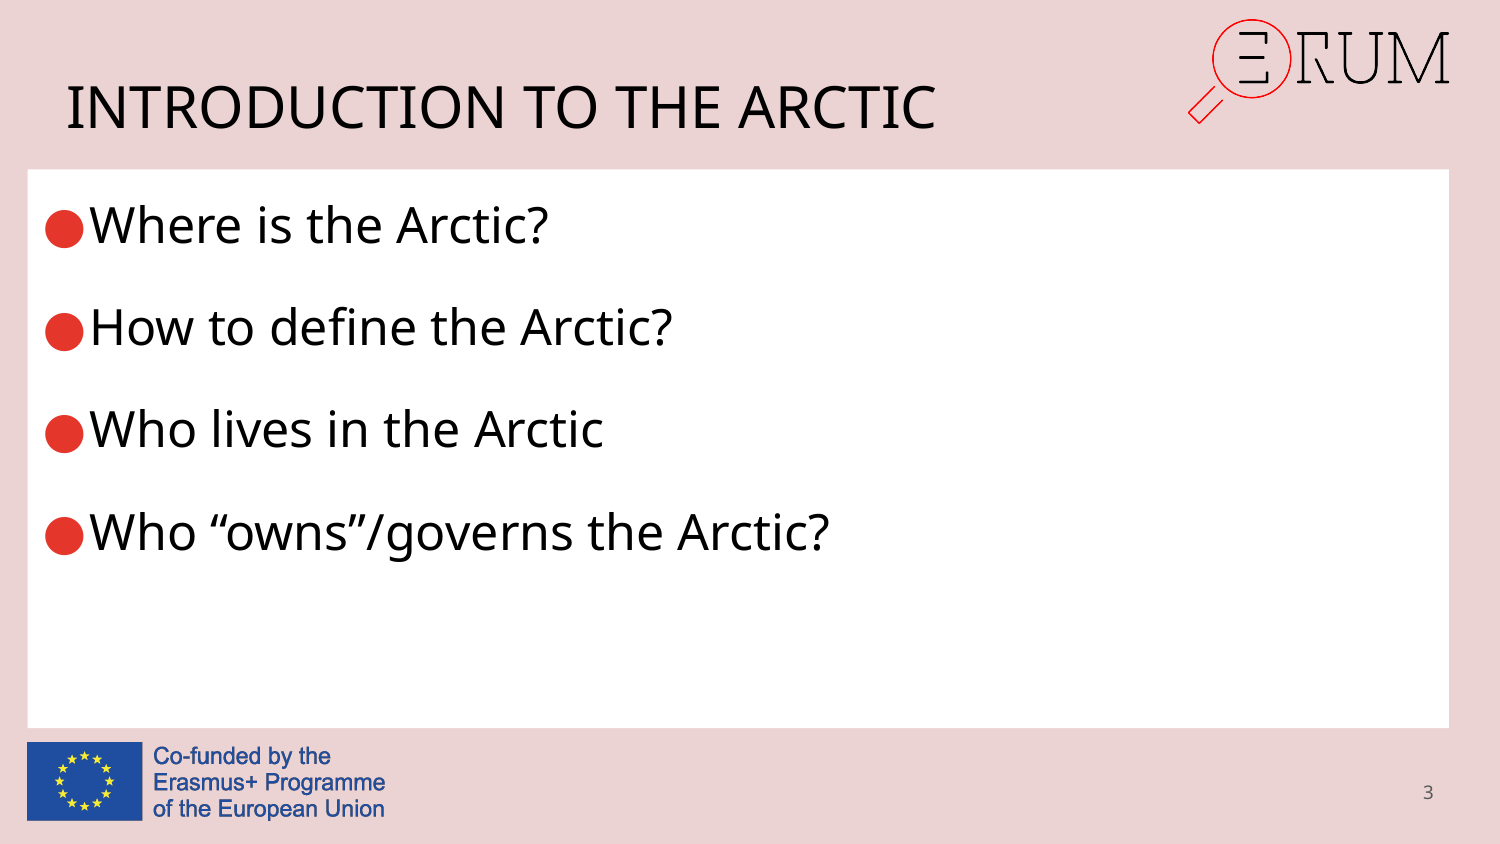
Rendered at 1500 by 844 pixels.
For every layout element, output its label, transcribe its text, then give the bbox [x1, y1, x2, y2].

picture [1136, 0, 1500, 137]
picture [27, 742, 385, 821]
title INTRODUCTION TO THE ARCTIC [51, 55, 1168, 150]
list Where is the Arctic? How to define the Arctic? Who lives in the Arctic Who “owns”/governs the Arctic? [27, 169, 1449, 729]
slide_number 3 [1358, 761, 1449, 826]
